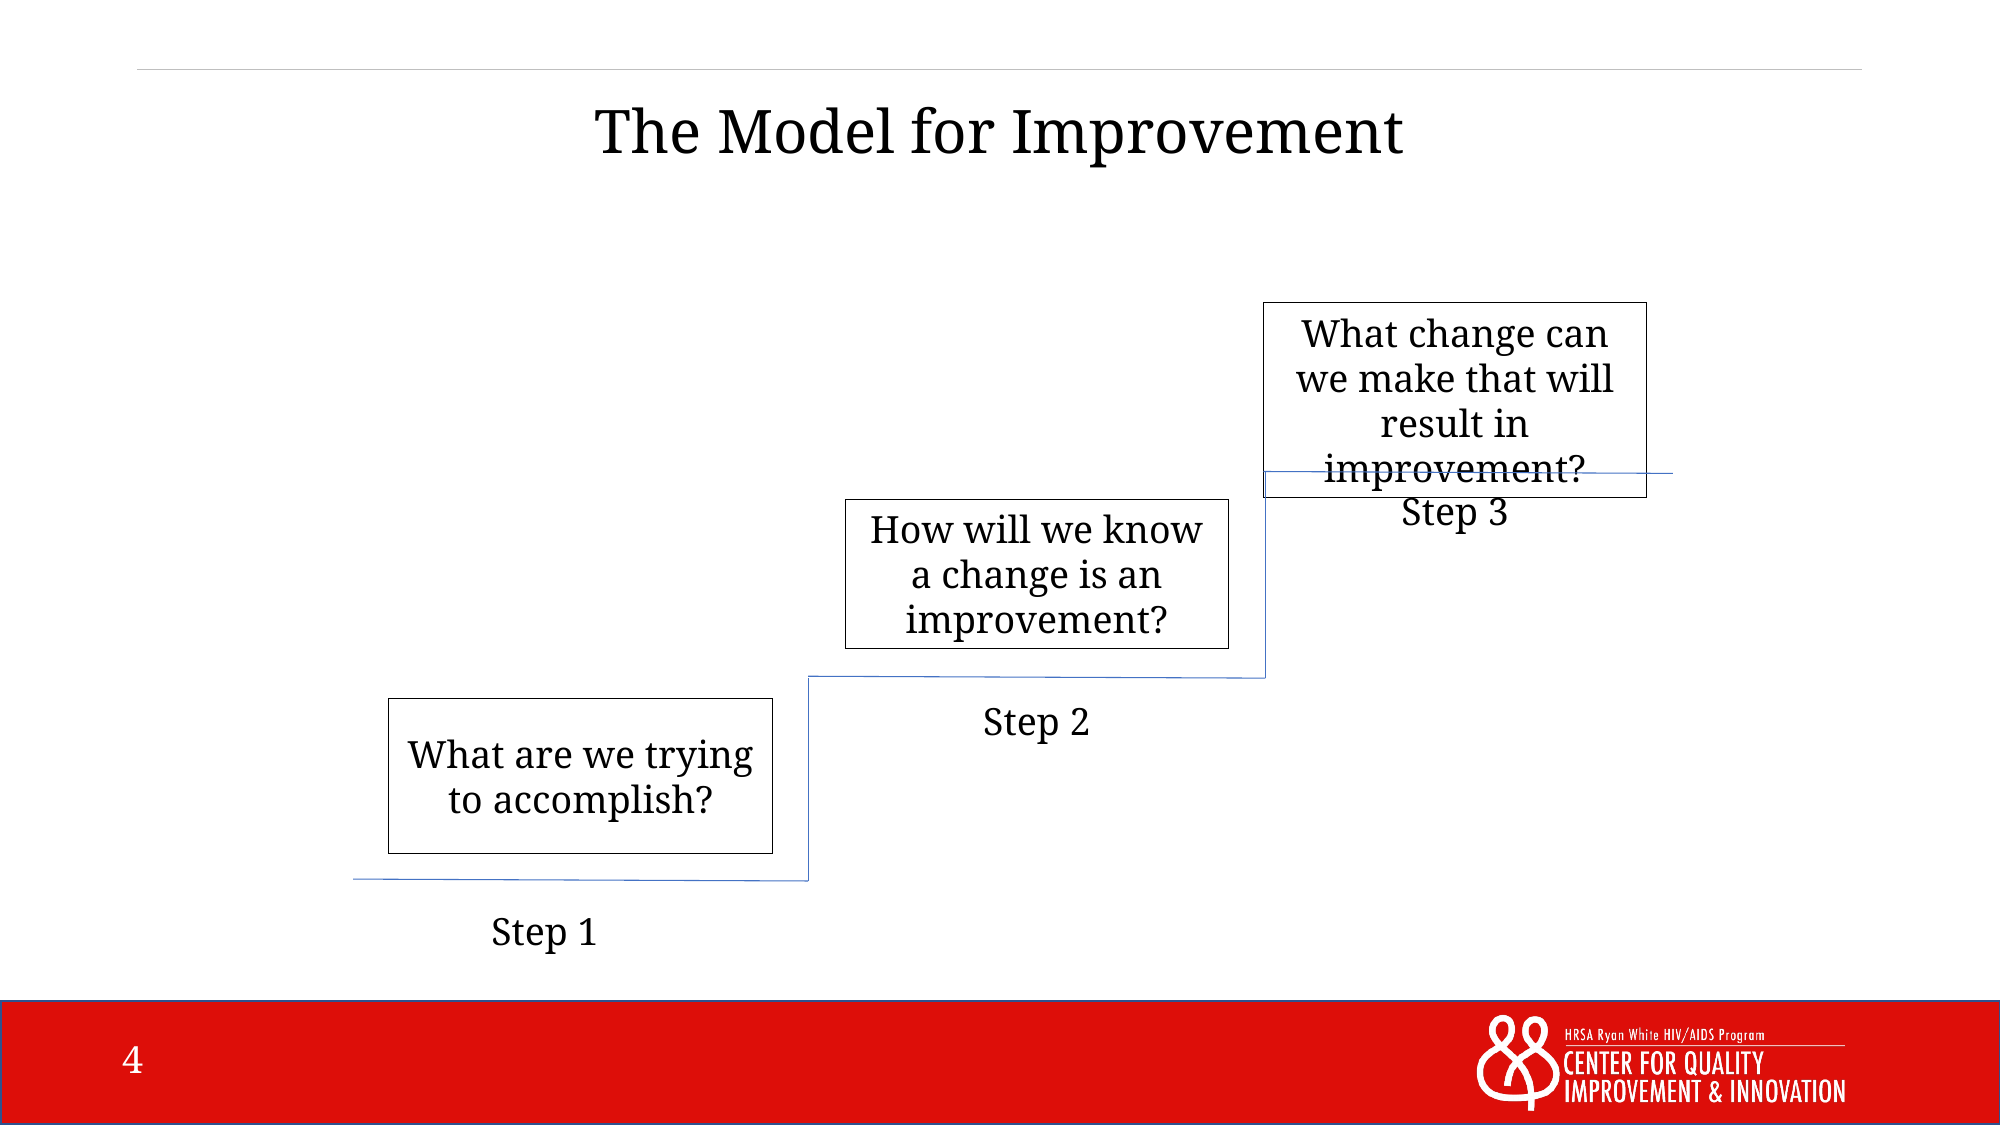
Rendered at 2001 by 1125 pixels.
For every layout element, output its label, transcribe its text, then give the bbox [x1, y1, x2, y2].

title The Model for Improvement [137, 94, 1863, 175]
text_box How will we know a change is an improvement? [845, 499, 1229, 649]
text_box Step 3 [1266, 480, 1647, 541]
text_box What change can we make that will result in improvement? [1263, 302, 1647, 471]
text_box What are we trying to accomplish? [388, 698, 773, 854]
text_box 4 [94, 1029, 171, 1089]
text_box What change can we make that will result in improvement? [1266, 474, 1647, 480]
text_box Step 1 [353, 900, 737, 960]
text_box Step 2 [845, 690, 1229, 751]
picture [0, 1000, 2000, 1125]
